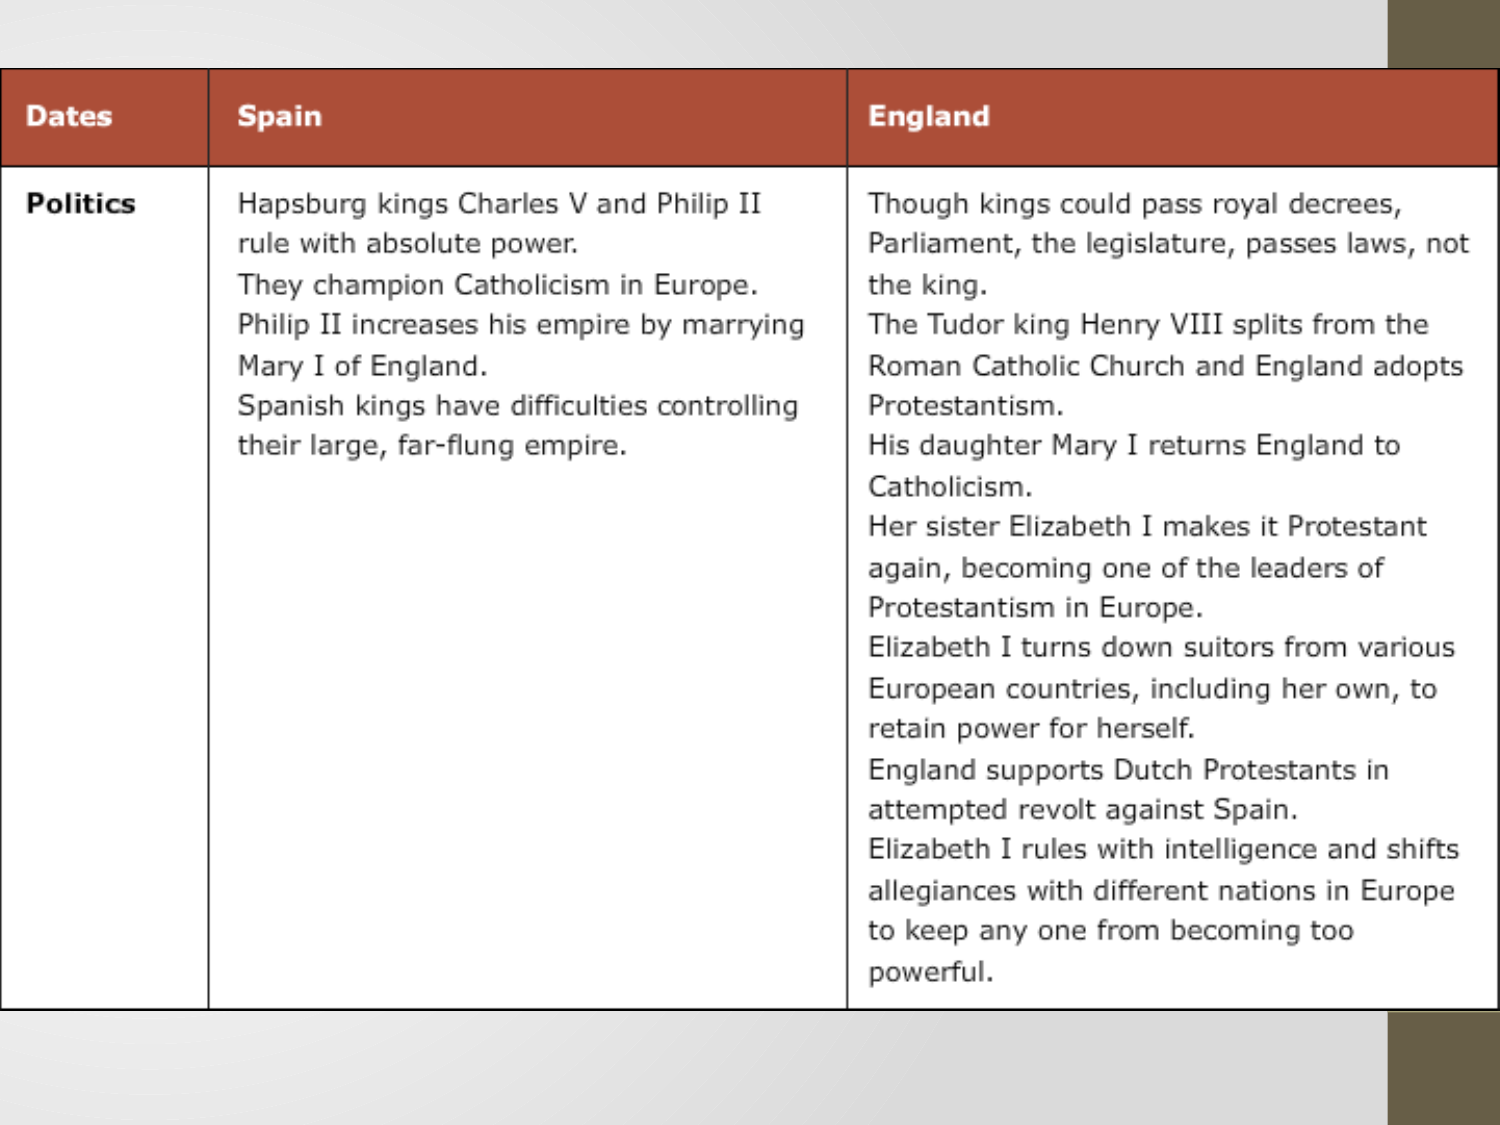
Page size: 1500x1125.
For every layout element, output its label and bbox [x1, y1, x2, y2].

picture [0, 68, 1500, 1012]
